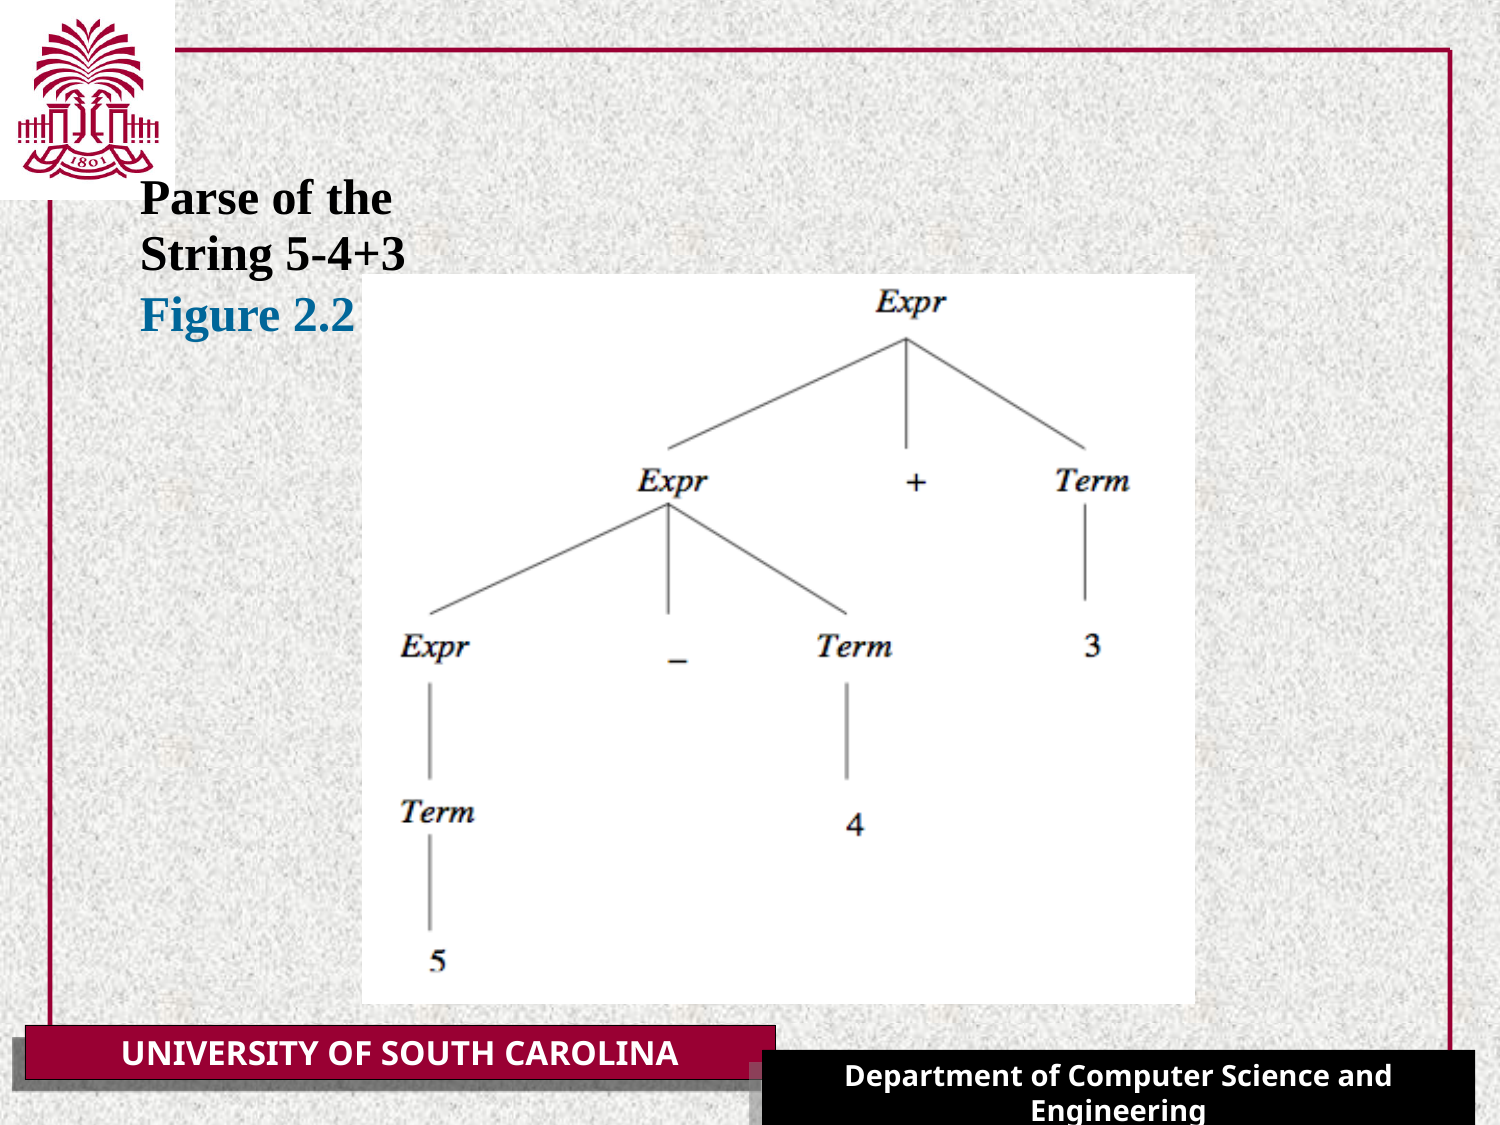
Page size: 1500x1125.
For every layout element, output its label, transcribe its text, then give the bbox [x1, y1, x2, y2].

picture [13, 1038, 749, 1091]
text_box Parse of the String 5-4+3 Figure 2.2 [124, 162, 433, 350]
picture [0, 0, 1500, 1125]
